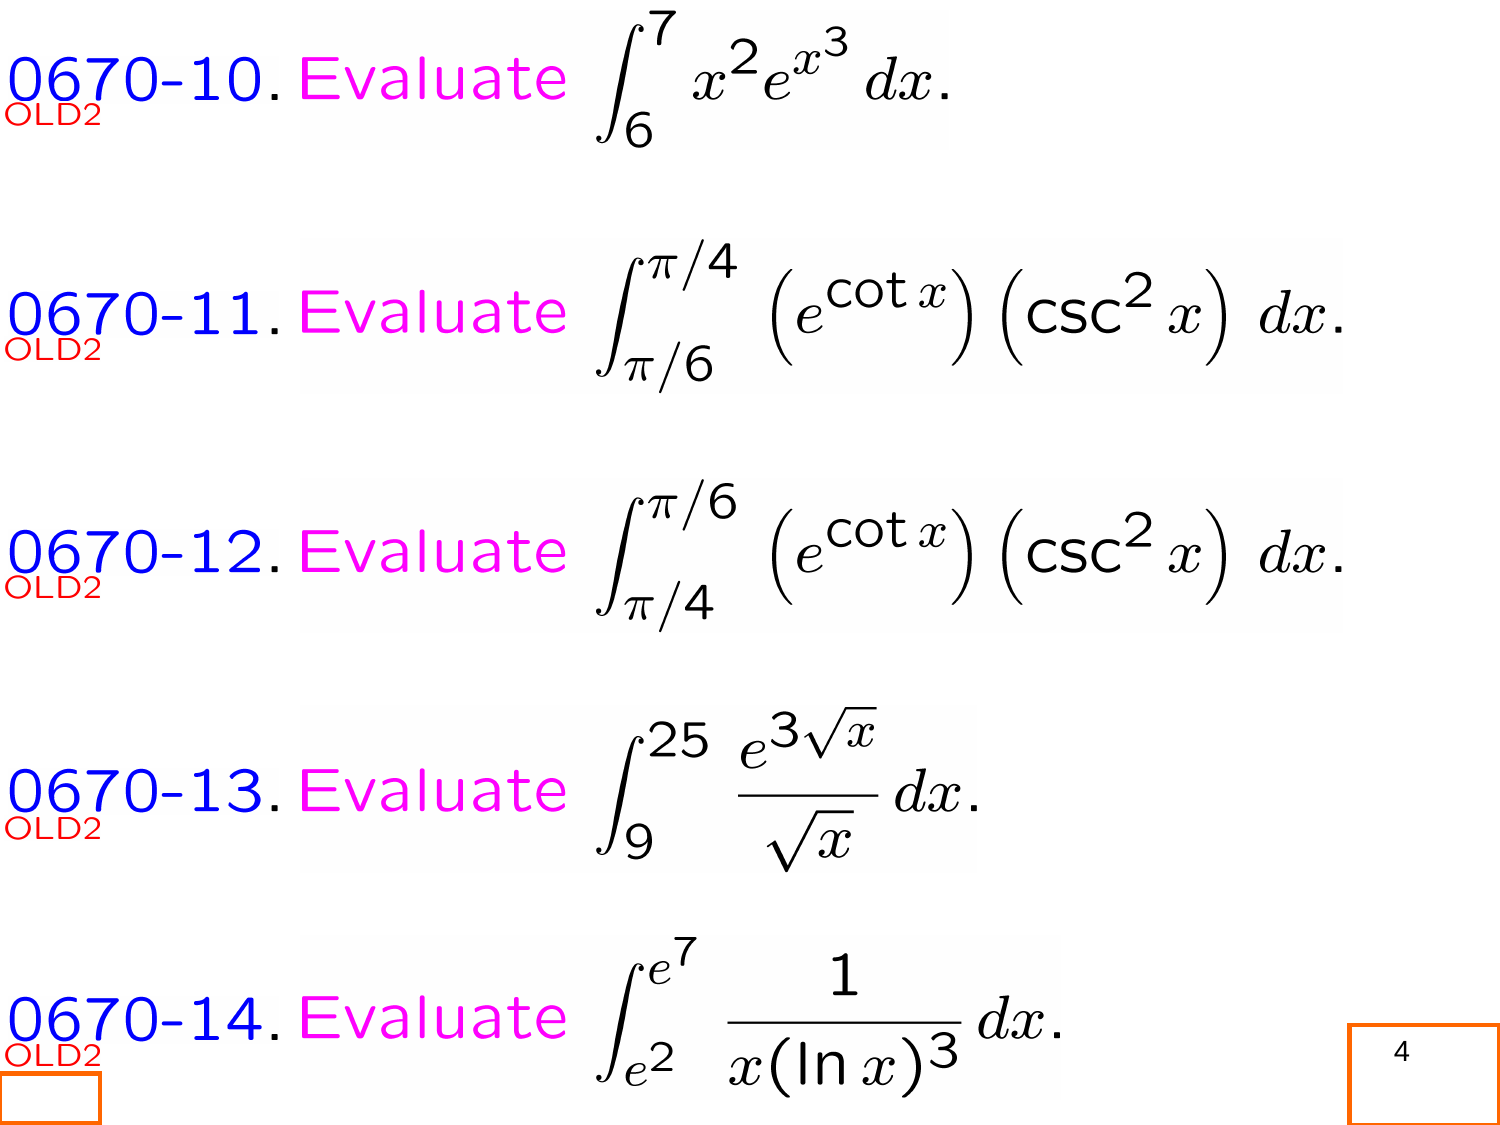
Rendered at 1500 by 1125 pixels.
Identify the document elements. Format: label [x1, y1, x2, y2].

text_box [0, 1073, 100, 1124]
picture [4, 290, 279, 362]
picture [4, 56, 279, 127]
picture [4, 768, 279, 842]
picture [300, 704, 978, 873]
picture [300, 238, 1343, 394]
picture [300, 477, 1343, 634]
picture [300, 935, 1061, 1101]
picture [4, 996, 279, 1069]
picture [300, 9, 949, 150]
text_box [1349, 1025, 1500, 1125]
picture [4, 529, 279, 600]
